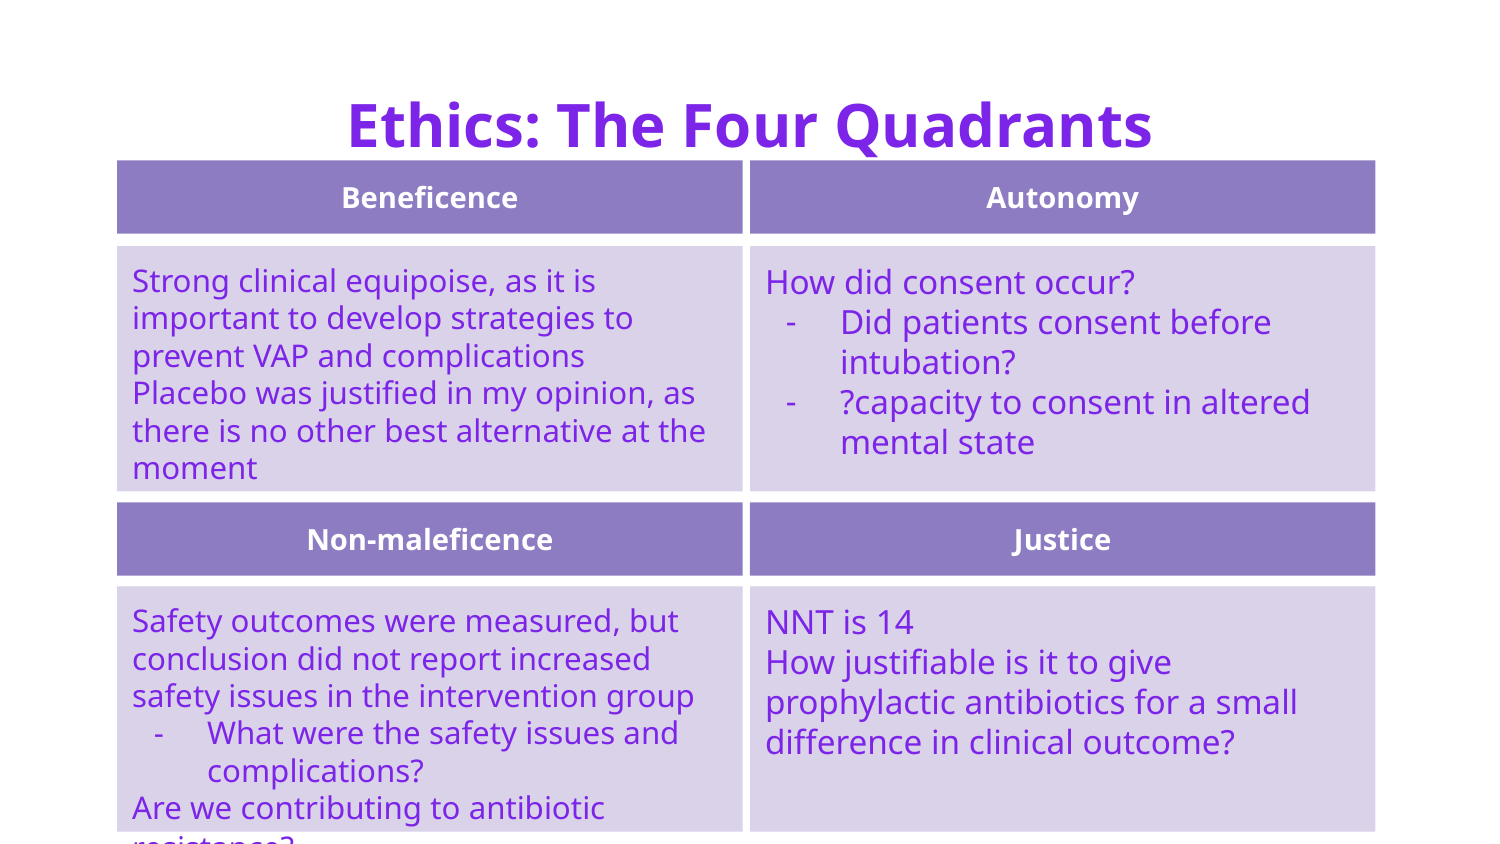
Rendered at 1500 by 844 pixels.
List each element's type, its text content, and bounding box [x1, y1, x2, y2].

text_box Non-maleficence [117, 502, 743, 576]
text_box How did consent occur? Did patients consent before intubation? ?capacity to consent in altered mental state [750, 246, 1376, 492]
text_box Justice [749, 502, 1376, 576]
text_box NNT is 14 How justifiable is it to give prophylactic antibiotics for a small difference in clinical outcome? [750, 586, 1376, 832]
text_box Safety outcomes were measured, but conclusion did not report increased safety issues in the intervention group What were the safety issues and complications? Are we contributing to antibiotic resistance? [117, 586, 743, 832]
text_box Autonomy [750, 160, 1376, 234]
text_box Strong clinical equipoise, as it is important to develop strategies to prevent VAP and complications Placebo was justified in my opinion, as there is no other best alternative at the moment [117, 246, 743, 492]
title Ethics: The Four Quadrants [51, 72, 1449, 176]
text_box Beneficence [117, 160, 743, 234]
